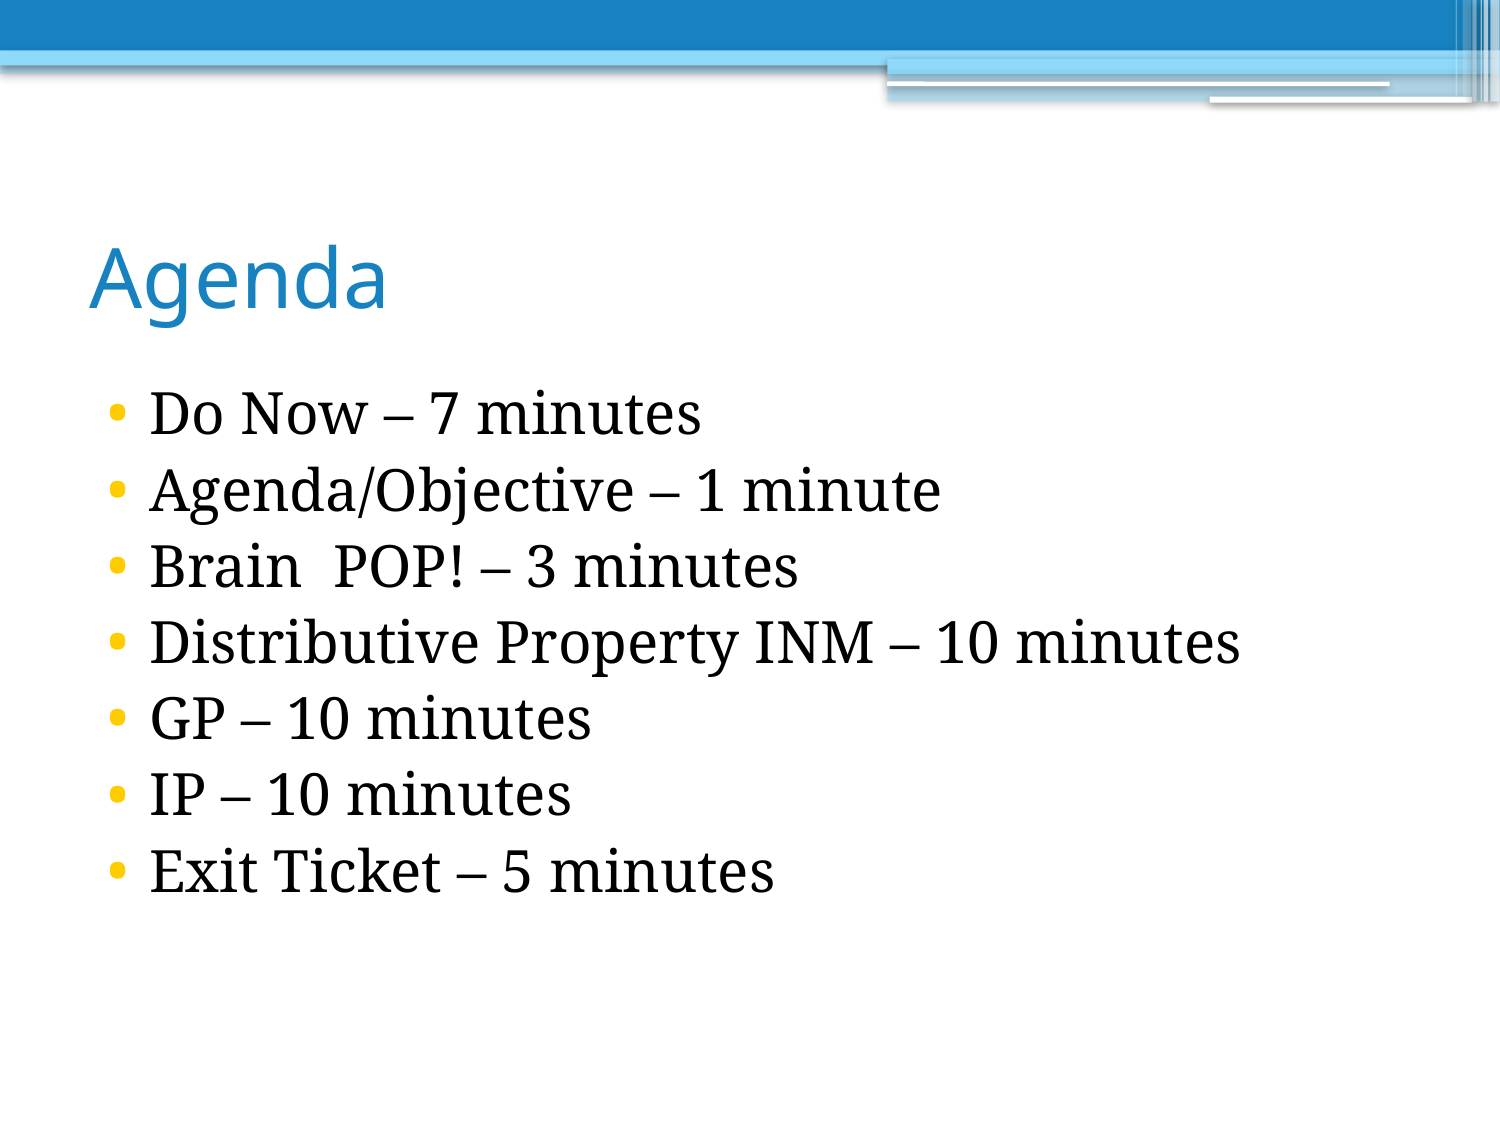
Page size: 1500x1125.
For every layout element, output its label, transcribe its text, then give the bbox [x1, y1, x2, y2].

list Do Now – 7 minutes Agenda/Objective – 1 minute Brain POP! – 3 minutes Distributive Property INM – 10 minutes GP – 10 minutes IP – 10 minutes Exit Ticket – 5 minutes [75, 368, 1425, 1079]
title Agenda [75, 187, 1425, 363]
